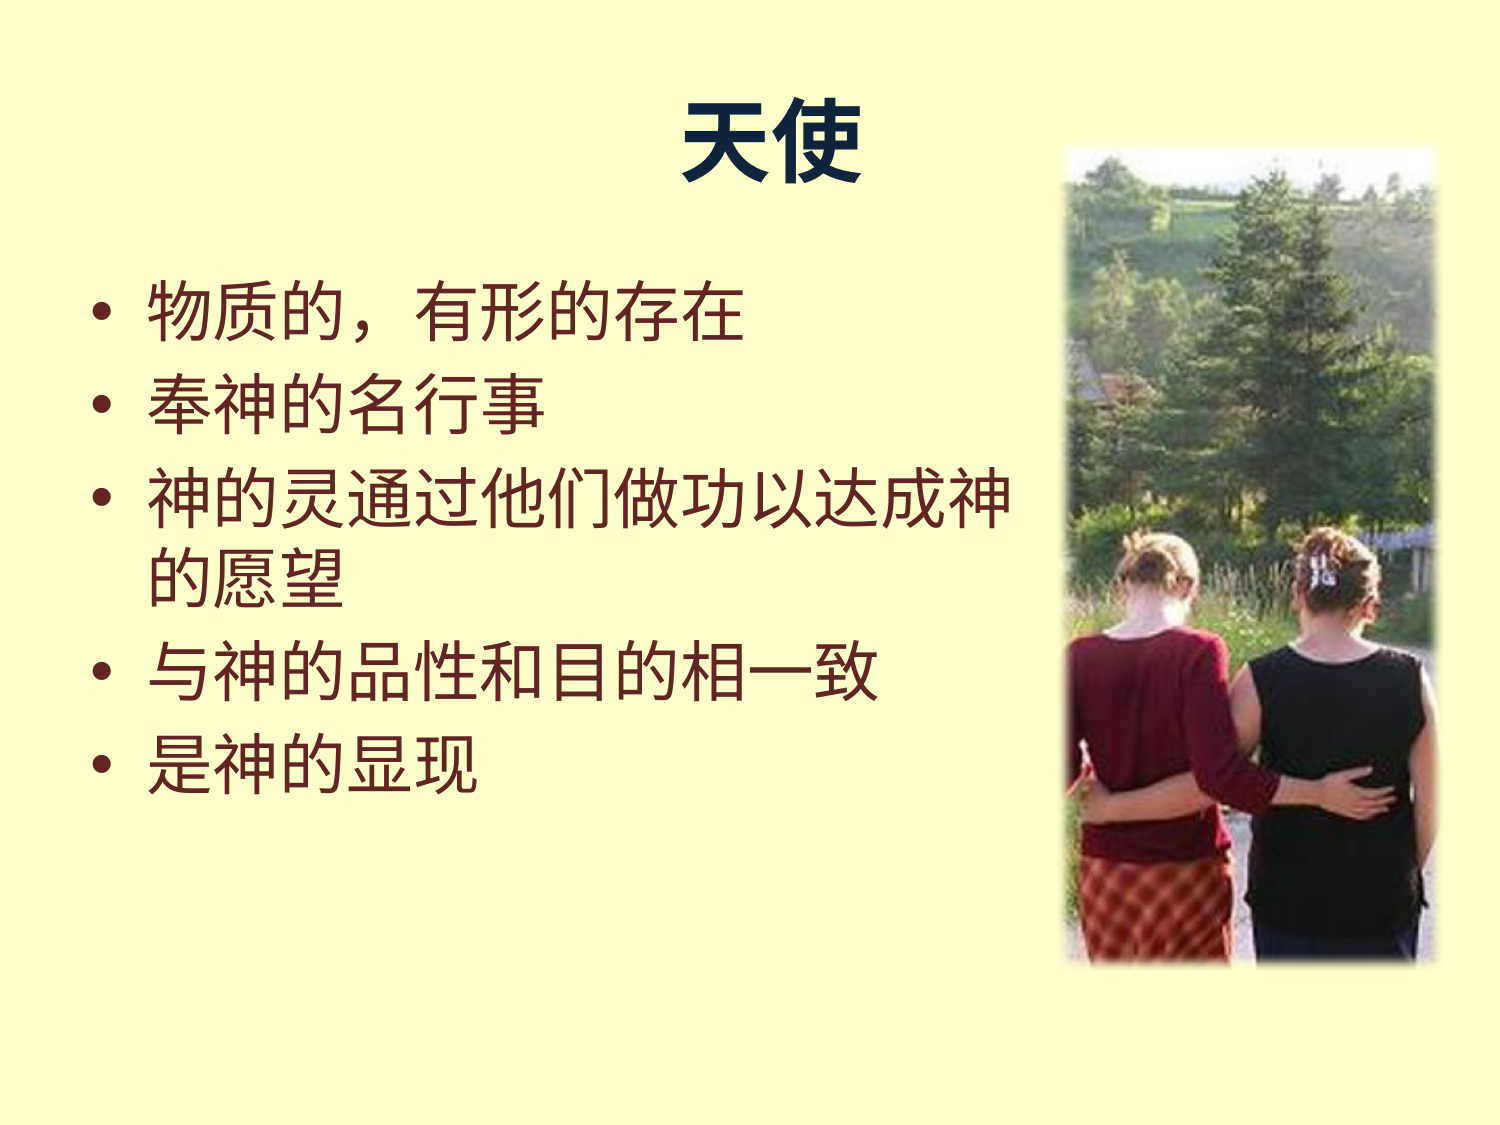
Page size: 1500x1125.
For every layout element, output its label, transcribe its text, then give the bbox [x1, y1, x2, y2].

picture [1056, 136, 1443, 971]
title 天使 [75, 45, 1425, 233]
list 物质的，有形的存在 奉神的名行事 神的灵通过他们做功以达成神的愿望 与神的品性和目的相一致 是神的显现 [75, 262, 1081, 1083]
